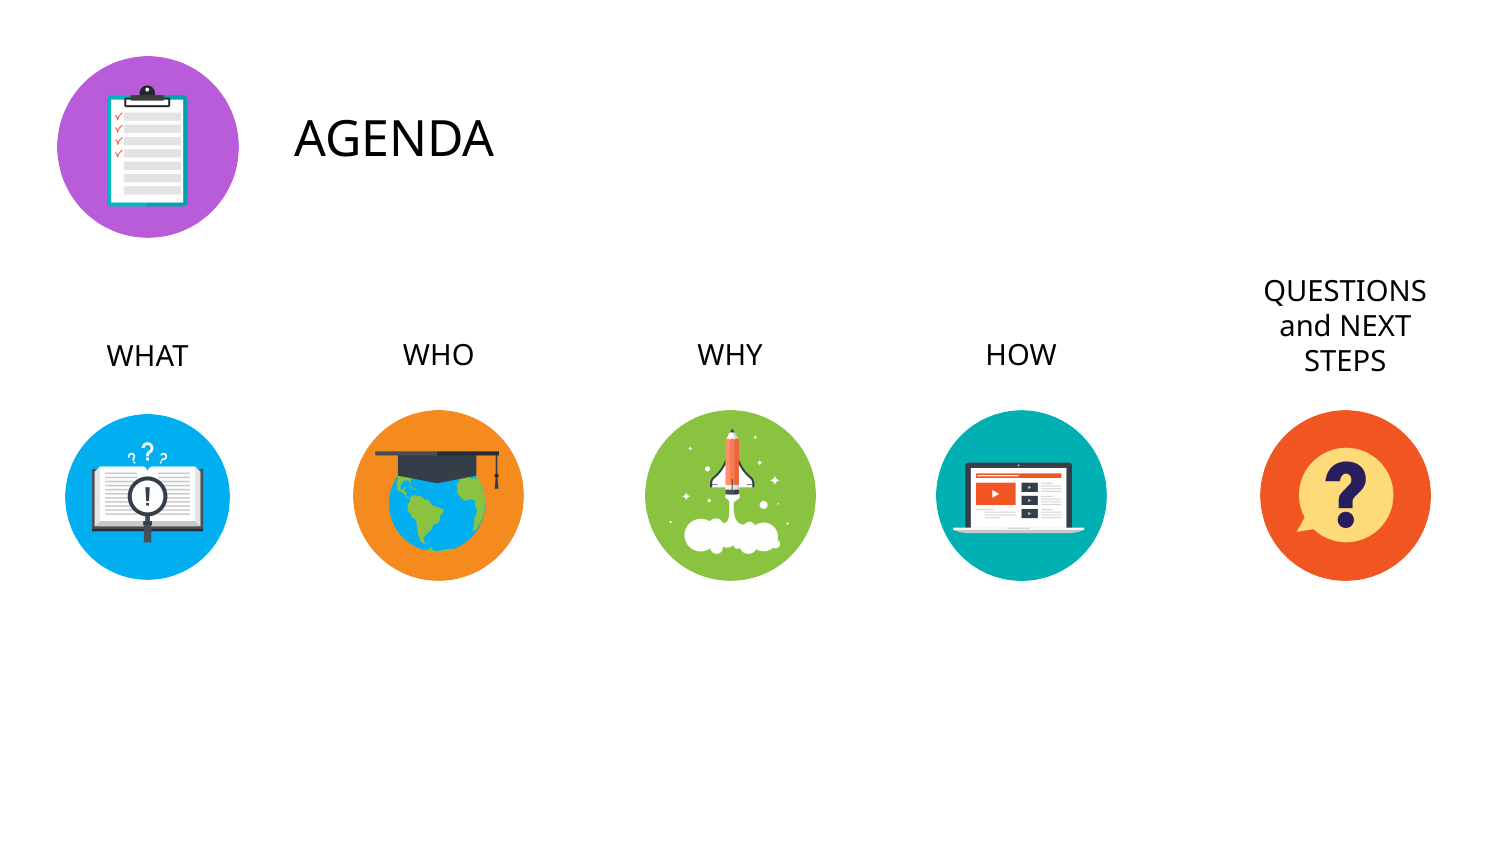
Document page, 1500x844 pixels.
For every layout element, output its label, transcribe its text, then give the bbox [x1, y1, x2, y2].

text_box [62, 321, 233, 580]
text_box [644, 320, 816, 581]
title AGENDA [279, 91, 1387, 186]
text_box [1227, 256, 1464, 581]
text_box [935, 320, 1107, 581]
picture [56, 56, 239, 238]
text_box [353, 320, 525, 581]
